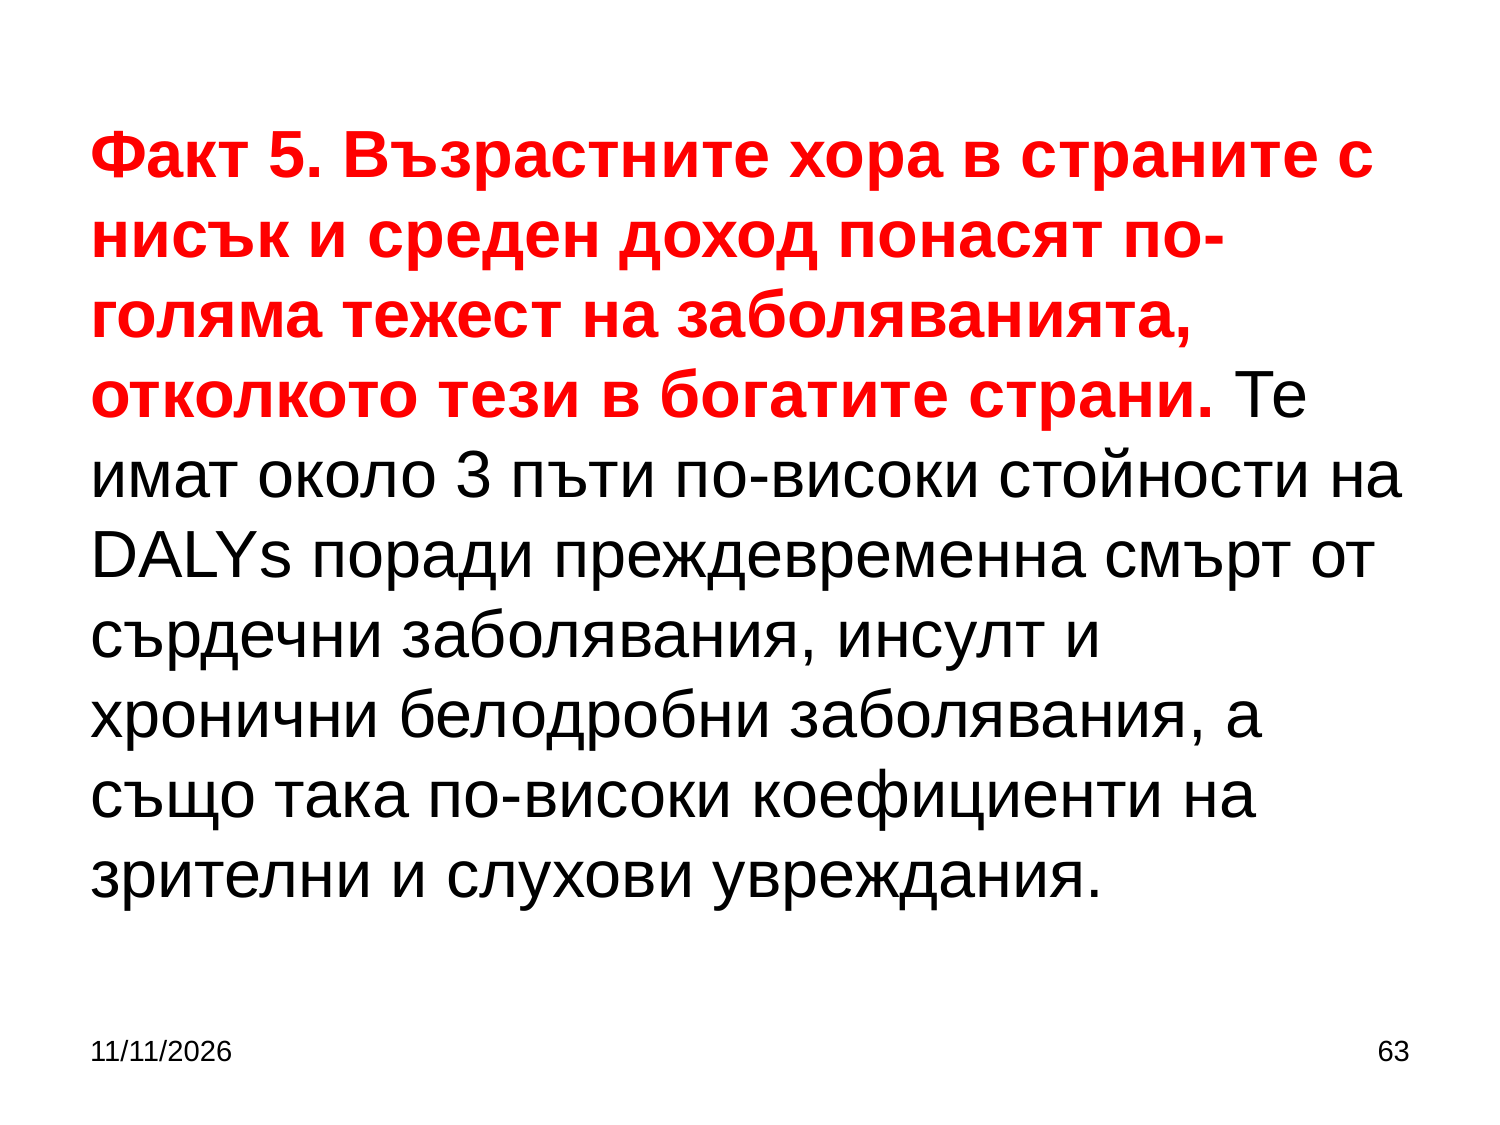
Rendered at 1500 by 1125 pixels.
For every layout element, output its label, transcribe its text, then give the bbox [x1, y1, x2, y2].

title Факт 5. Възрастните хора в страните с нисък и среден доход понасят по-голяма тежест на заболяванията, отколкото тези в богатите страни. Те имат около 3 пъти по-високи стойности на DALYs поради преждевременна смърт от сърдечни заболявания, инсулт и хронични белодробни заболявания, а също така по-високи коефициенти на зрителни и слухови увреждания. [75, 45, 1425, 976]
slide_number 63 [1074, 1024, 1425, 1103]
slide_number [75, 1024, 425, 1103]
